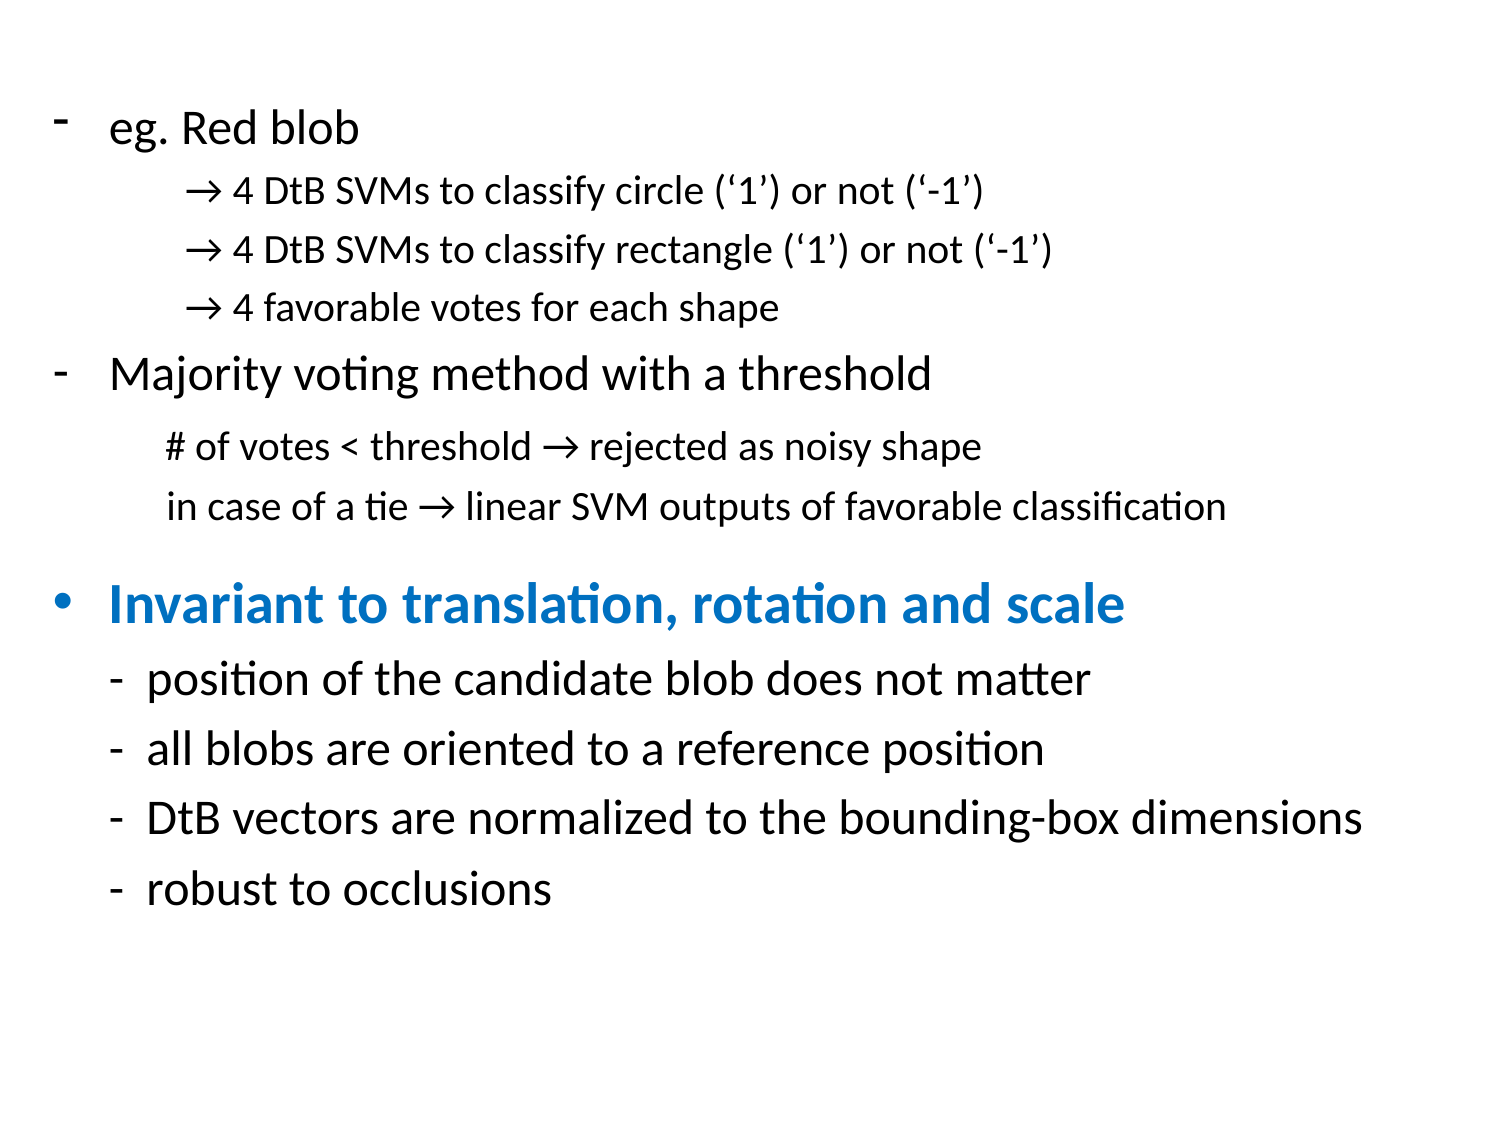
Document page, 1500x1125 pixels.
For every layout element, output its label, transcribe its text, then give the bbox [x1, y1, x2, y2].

list eg. Red blob → 4 DtB SVMs to classify circle (‘1’) or not (‘-1’) → 4 DtB SVMs to classify rectangle (‘1’) or not (‘-1’) → 4 favorable votes for each shape Majority voting method with a threshold # of votes < threshold → rejected as noisy shape in case of a tie → linear SVM outputs of favorable classification Invariant to translation, rotation and scale - position of the candidate blob does not matter - all blobs are oriented to a reference position - DtB vectors are normalized to the bounding-box dimensions - robust to occlusions [37, 87, 1463, 1018]
